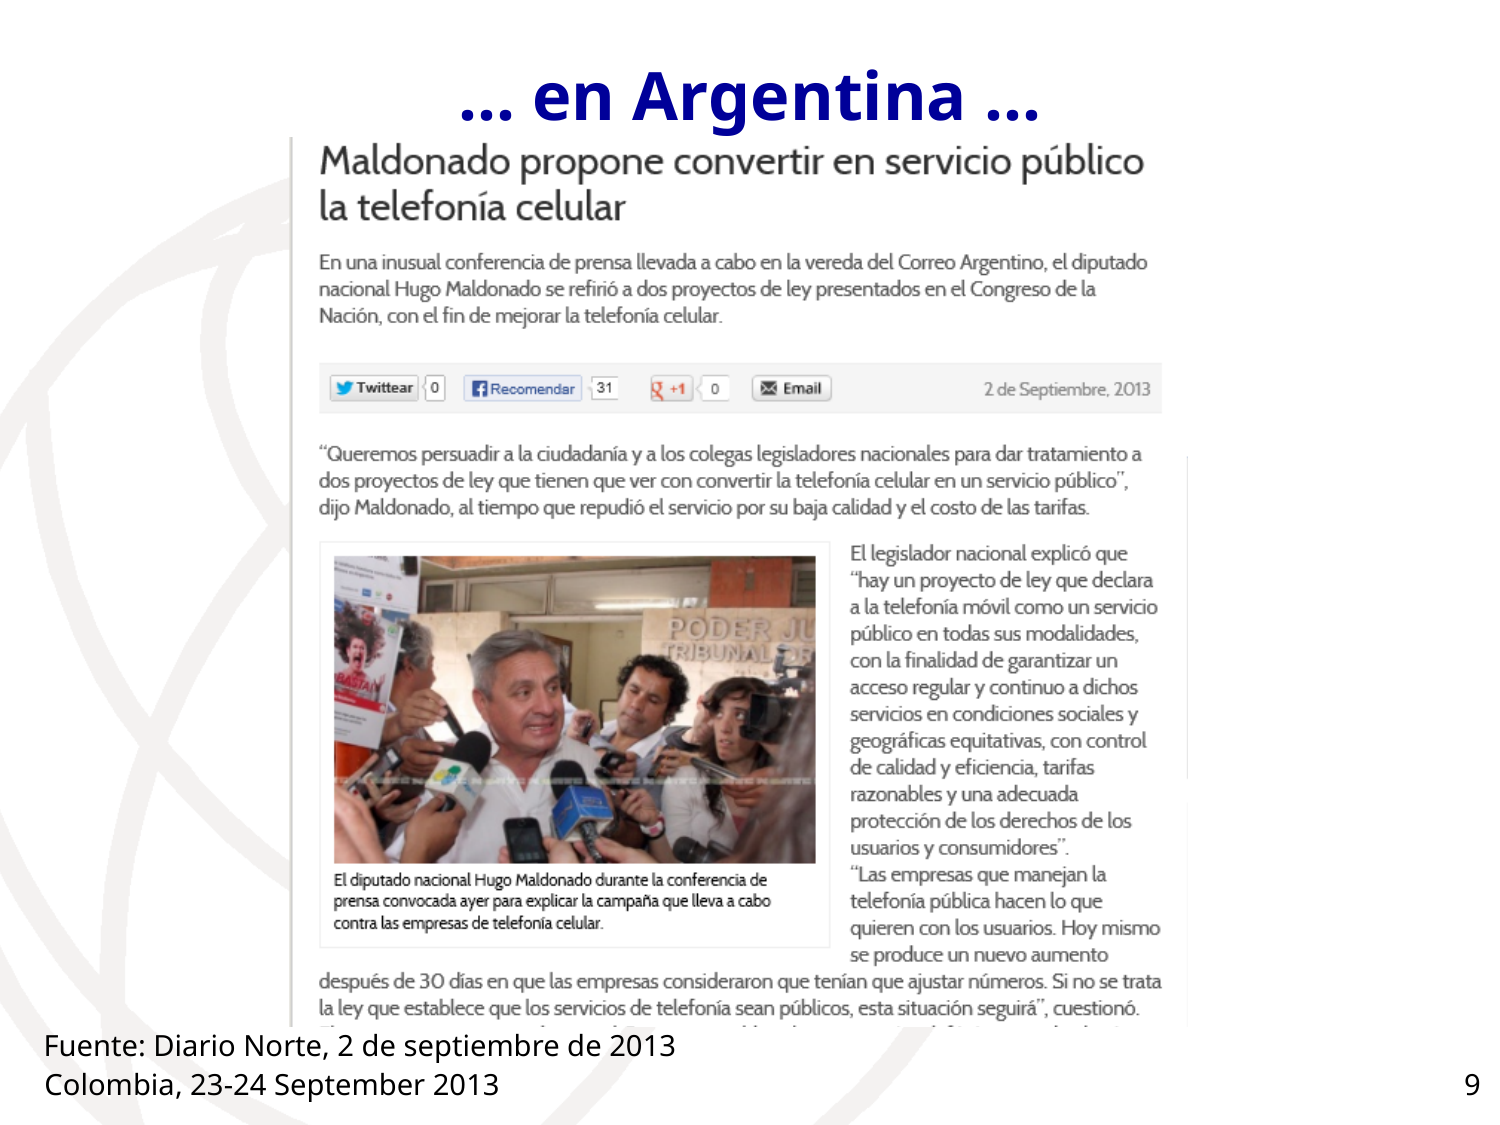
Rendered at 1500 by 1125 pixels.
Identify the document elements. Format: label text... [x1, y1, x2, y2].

picture [0, 136, 1188, 1027]
picture [0, 1063, 1057, 1125]
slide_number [29, 1063, 692, 1111]
slide_number 9 [1271, 1058, 1497, 1125]
text_box Fuente: Diario Norte, 2 de septiembre de 2013 [0, 1027, 1327, 1063]
title … en Argentina … [0, 0, 1500, 188]
